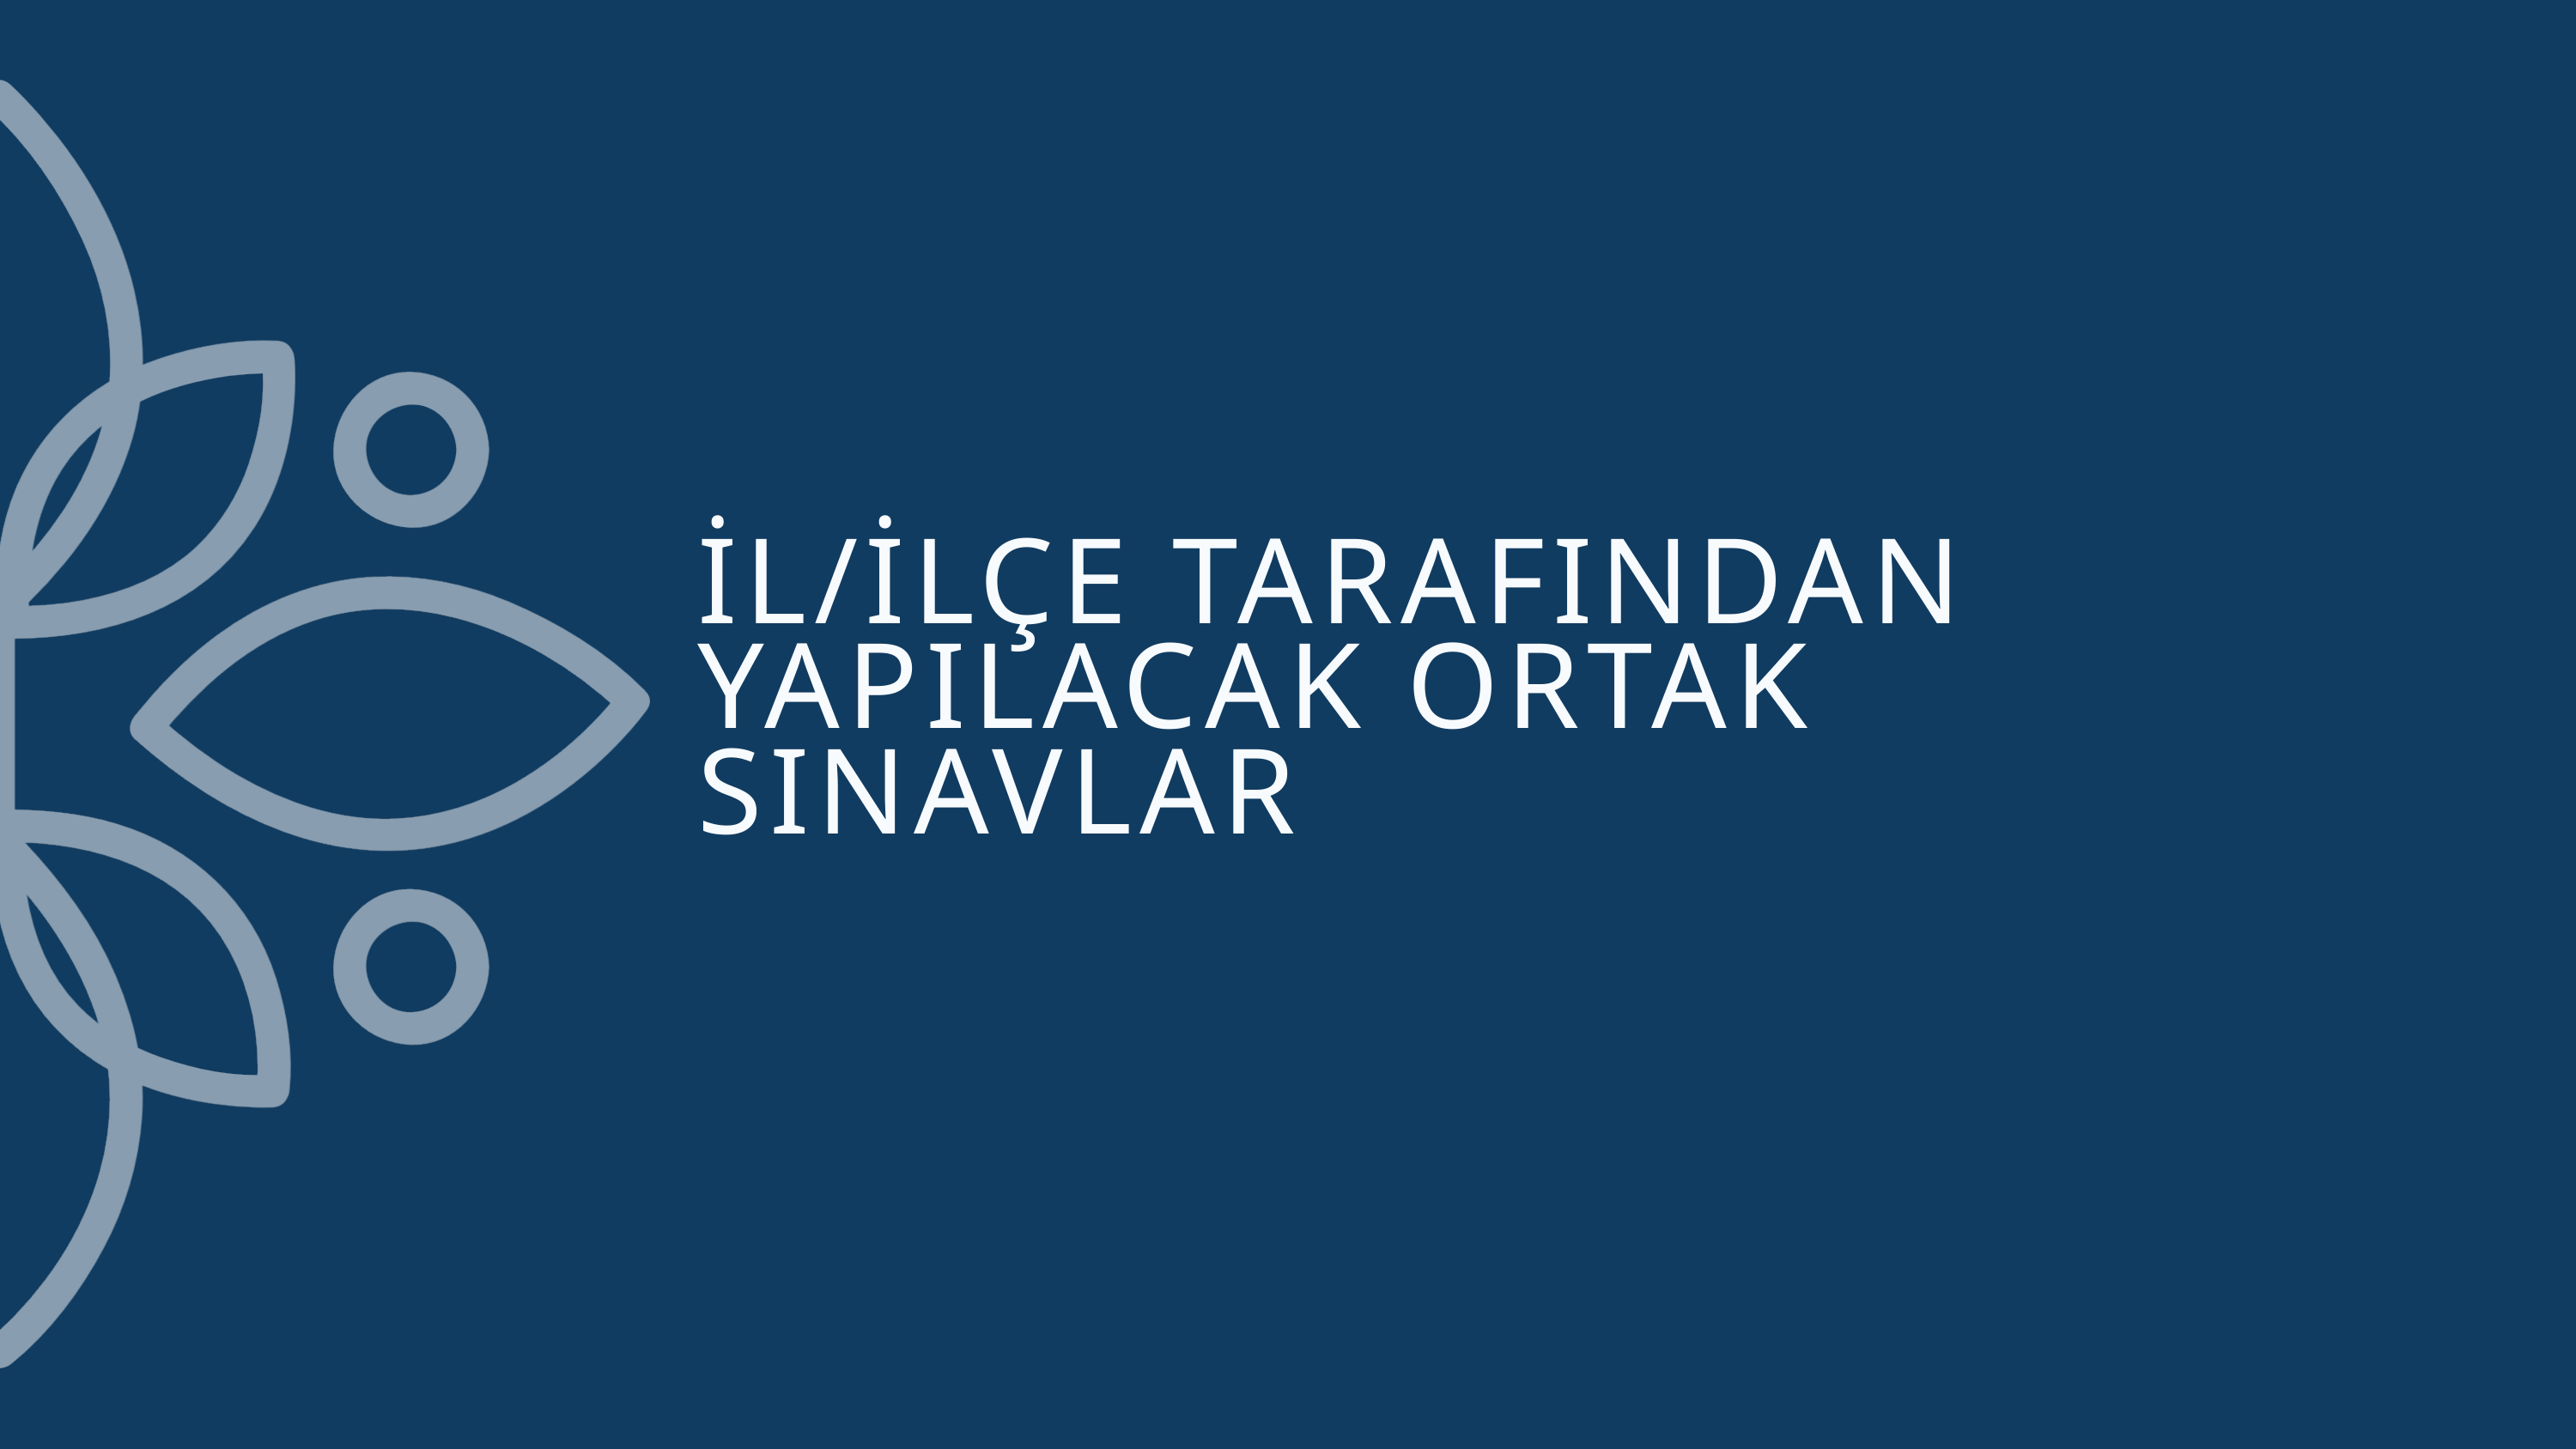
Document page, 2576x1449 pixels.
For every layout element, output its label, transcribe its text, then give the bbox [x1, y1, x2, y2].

text_box İL/İLÇE TARAFINDAN YAPILACAK ORTAK SINAVLAR [697, 542, 2265, 858]
picture [0, 80, 651, 1368]
